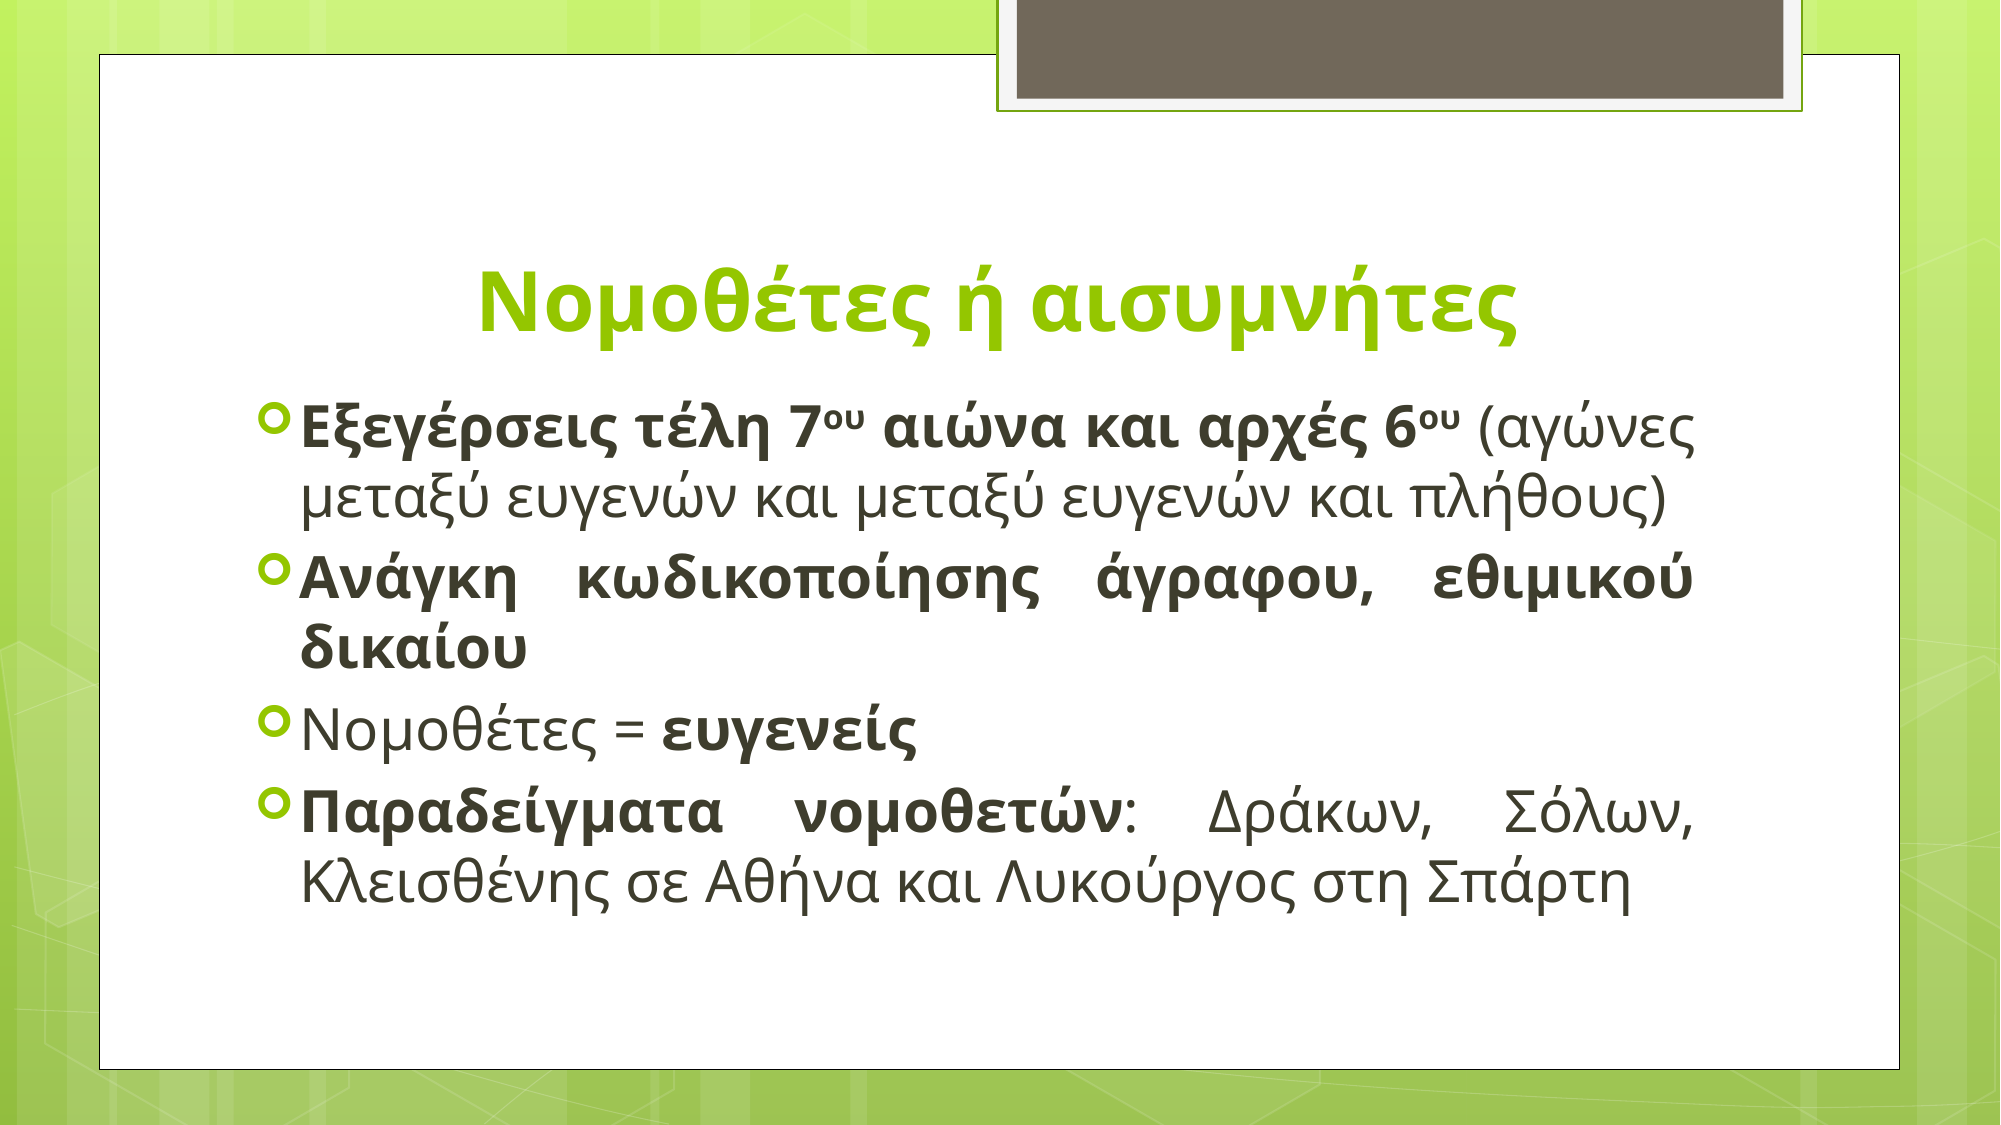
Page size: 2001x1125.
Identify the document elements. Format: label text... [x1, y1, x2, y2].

list Εξεγέρσεις τέλη 7ου αιώνα και αρχές 6ου (αγώνες μεταξύ ευγενών και μεταξύ ευγενών και πλήθους) Ανάγκη κωδικοποίησης άγραφου, εθιμικού δικαίου Νομοθέτες = ευγενείς Παραδείγματα νομοθετών: Δράκων, Σόλων, Κλεισθένης σε Αθήνα και Λυκούργος στη Σπάρτη [228, 381, 1711, 957]
title Νομοθέτες ή αισυμνήτες [228, 168, 1765, 357]
